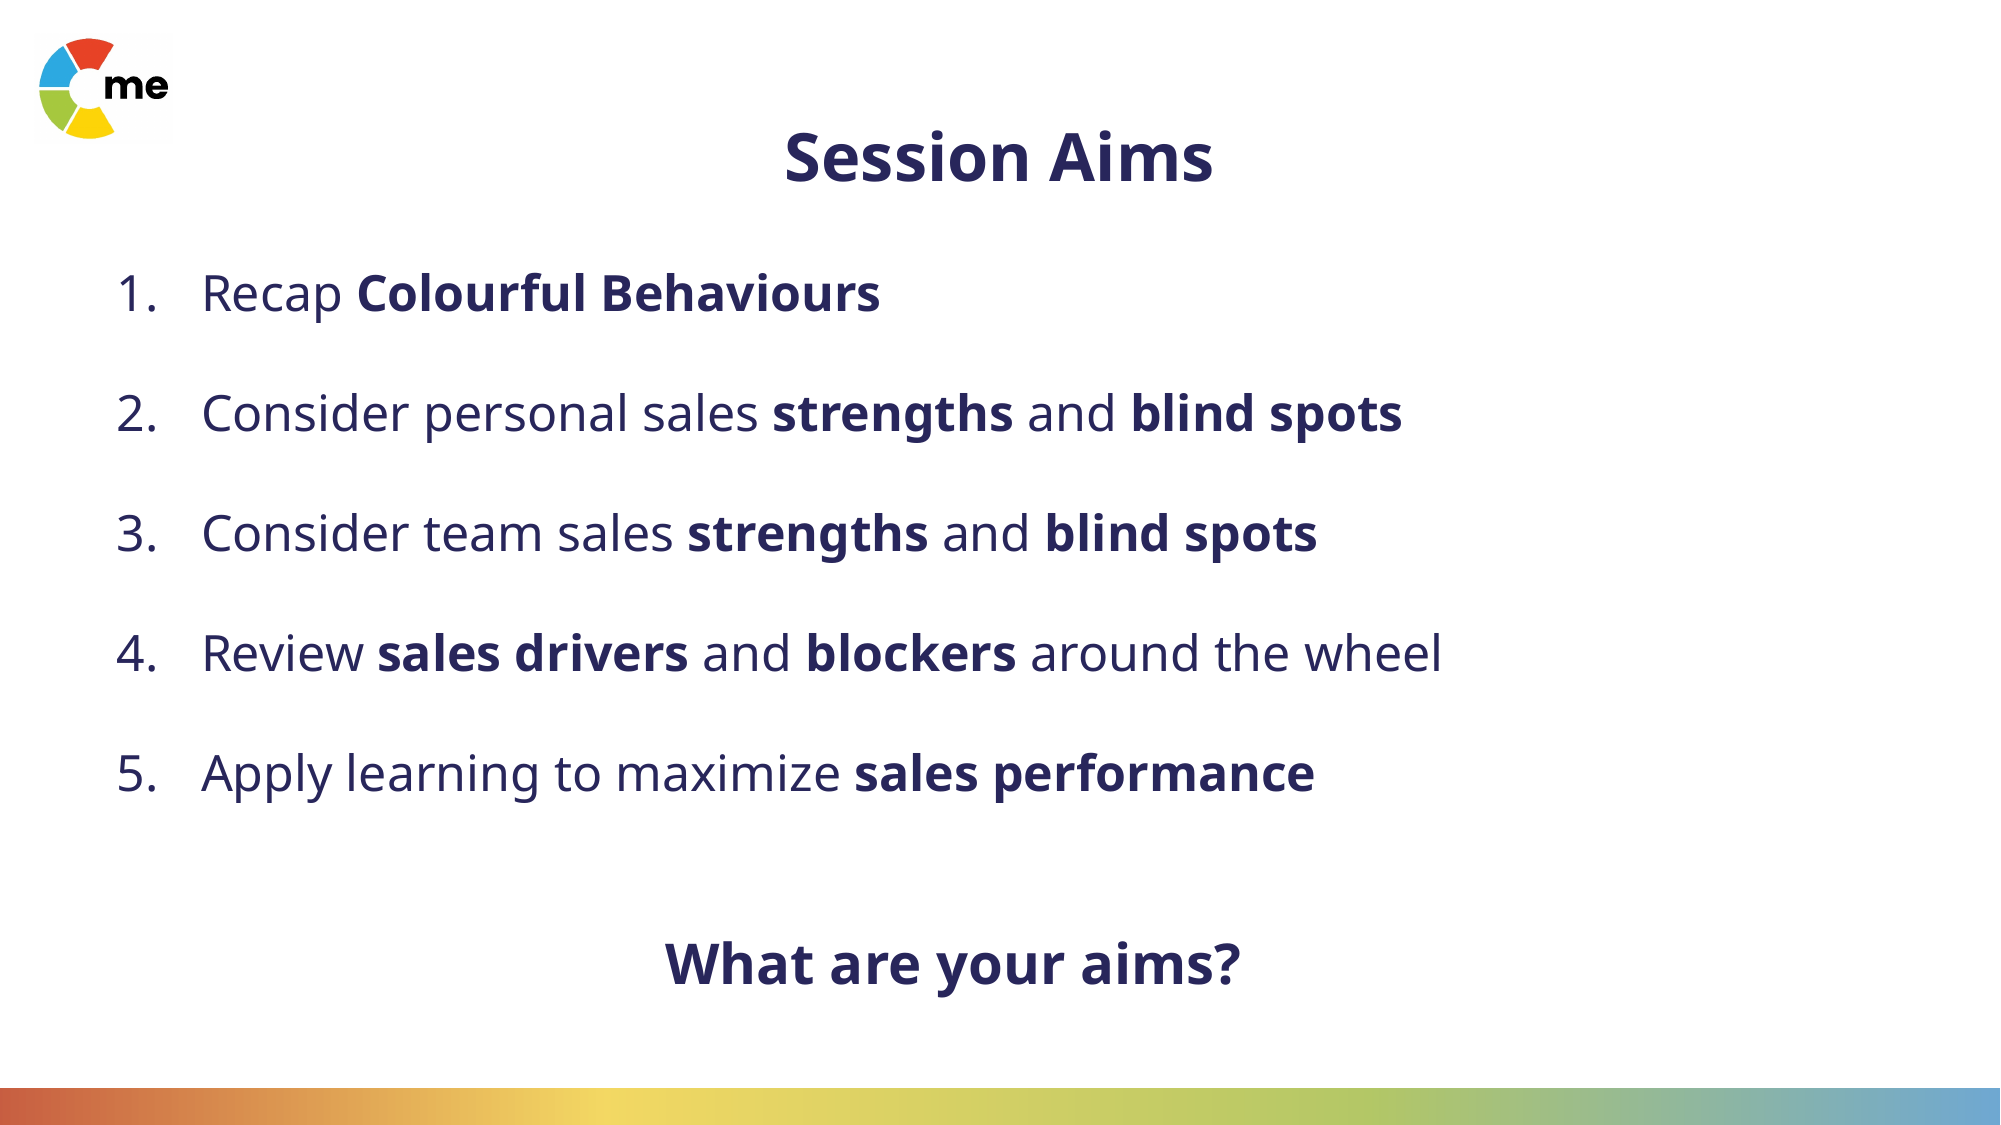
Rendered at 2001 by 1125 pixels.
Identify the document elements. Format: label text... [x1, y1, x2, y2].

text_box Session Aims Recap Colourful Behaviours Consider personal sales strengths and blind spots Consider team sales strengths and blind spots Review sales drivers and blockers around the wheel Apply learning to maximize sales performance [112, 110, 1888, 806]
text_box What are your aims? [661, 924, 1339, 1000]
picture [34, 33, 173, 144]
picture [0, 1088, 2000, 1125]
